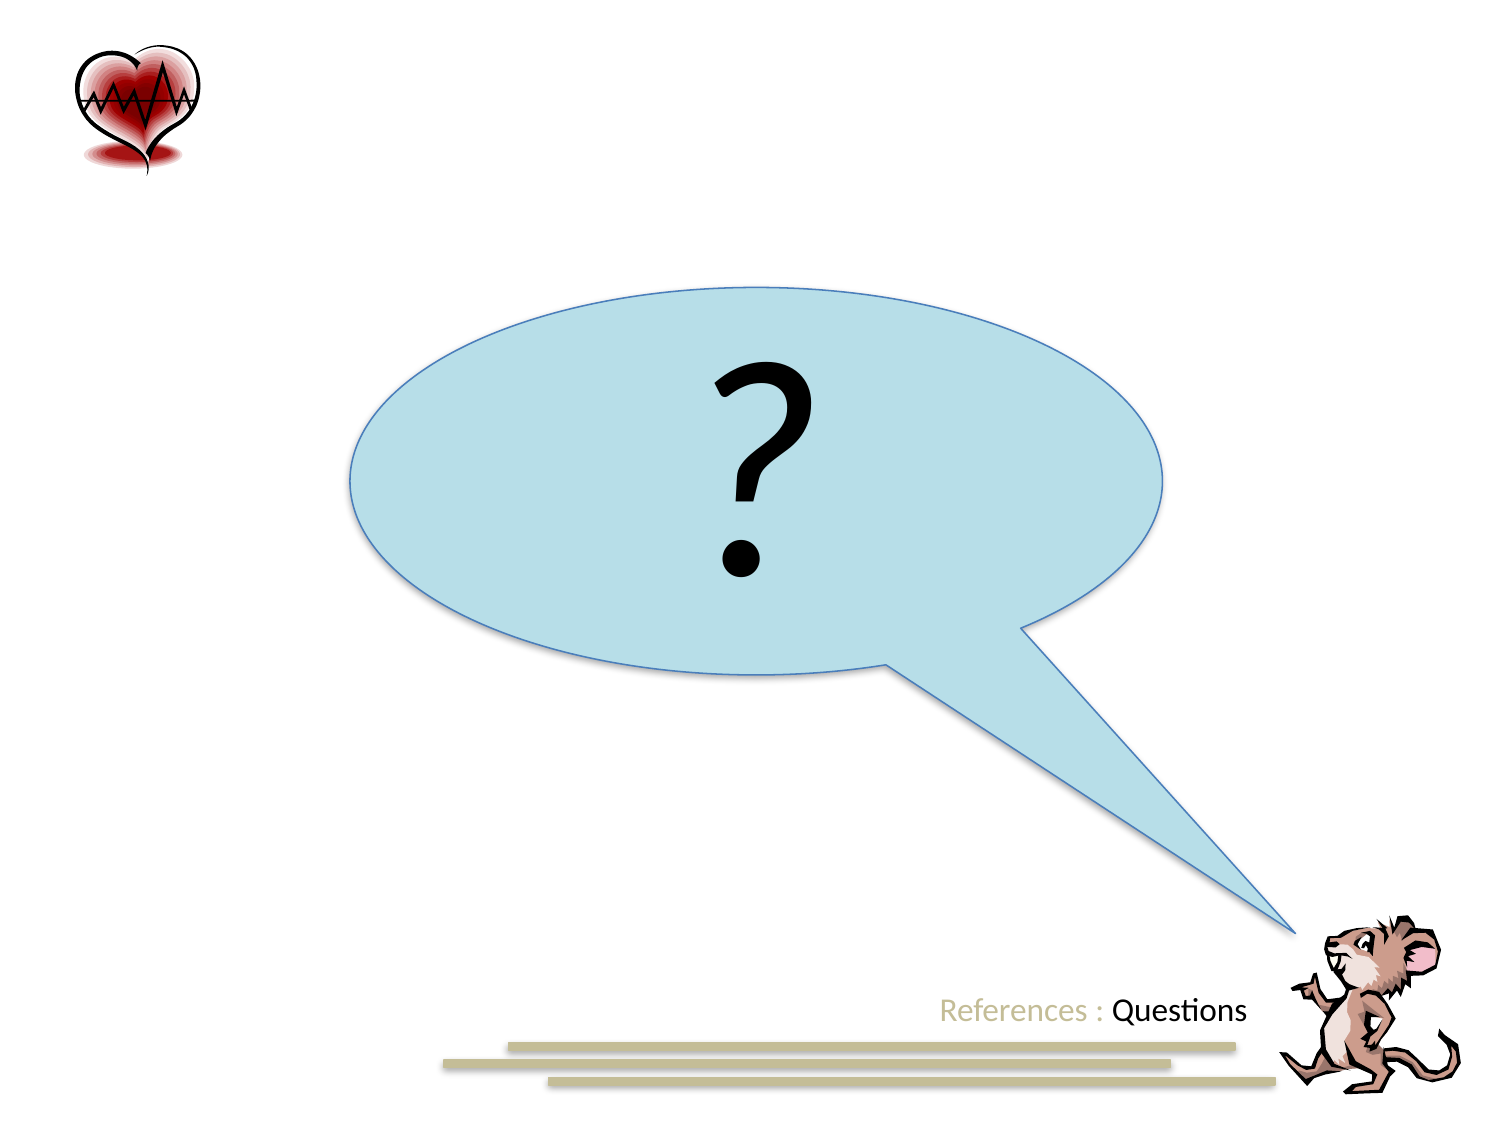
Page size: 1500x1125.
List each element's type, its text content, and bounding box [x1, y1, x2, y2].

title ? [75, 356, 1425, 544]
text_box [444, 286, 1068, 356]
text_box [370, 544, 1297, 935]
text_box References : Questions [924, 980, 1300, 1035]
